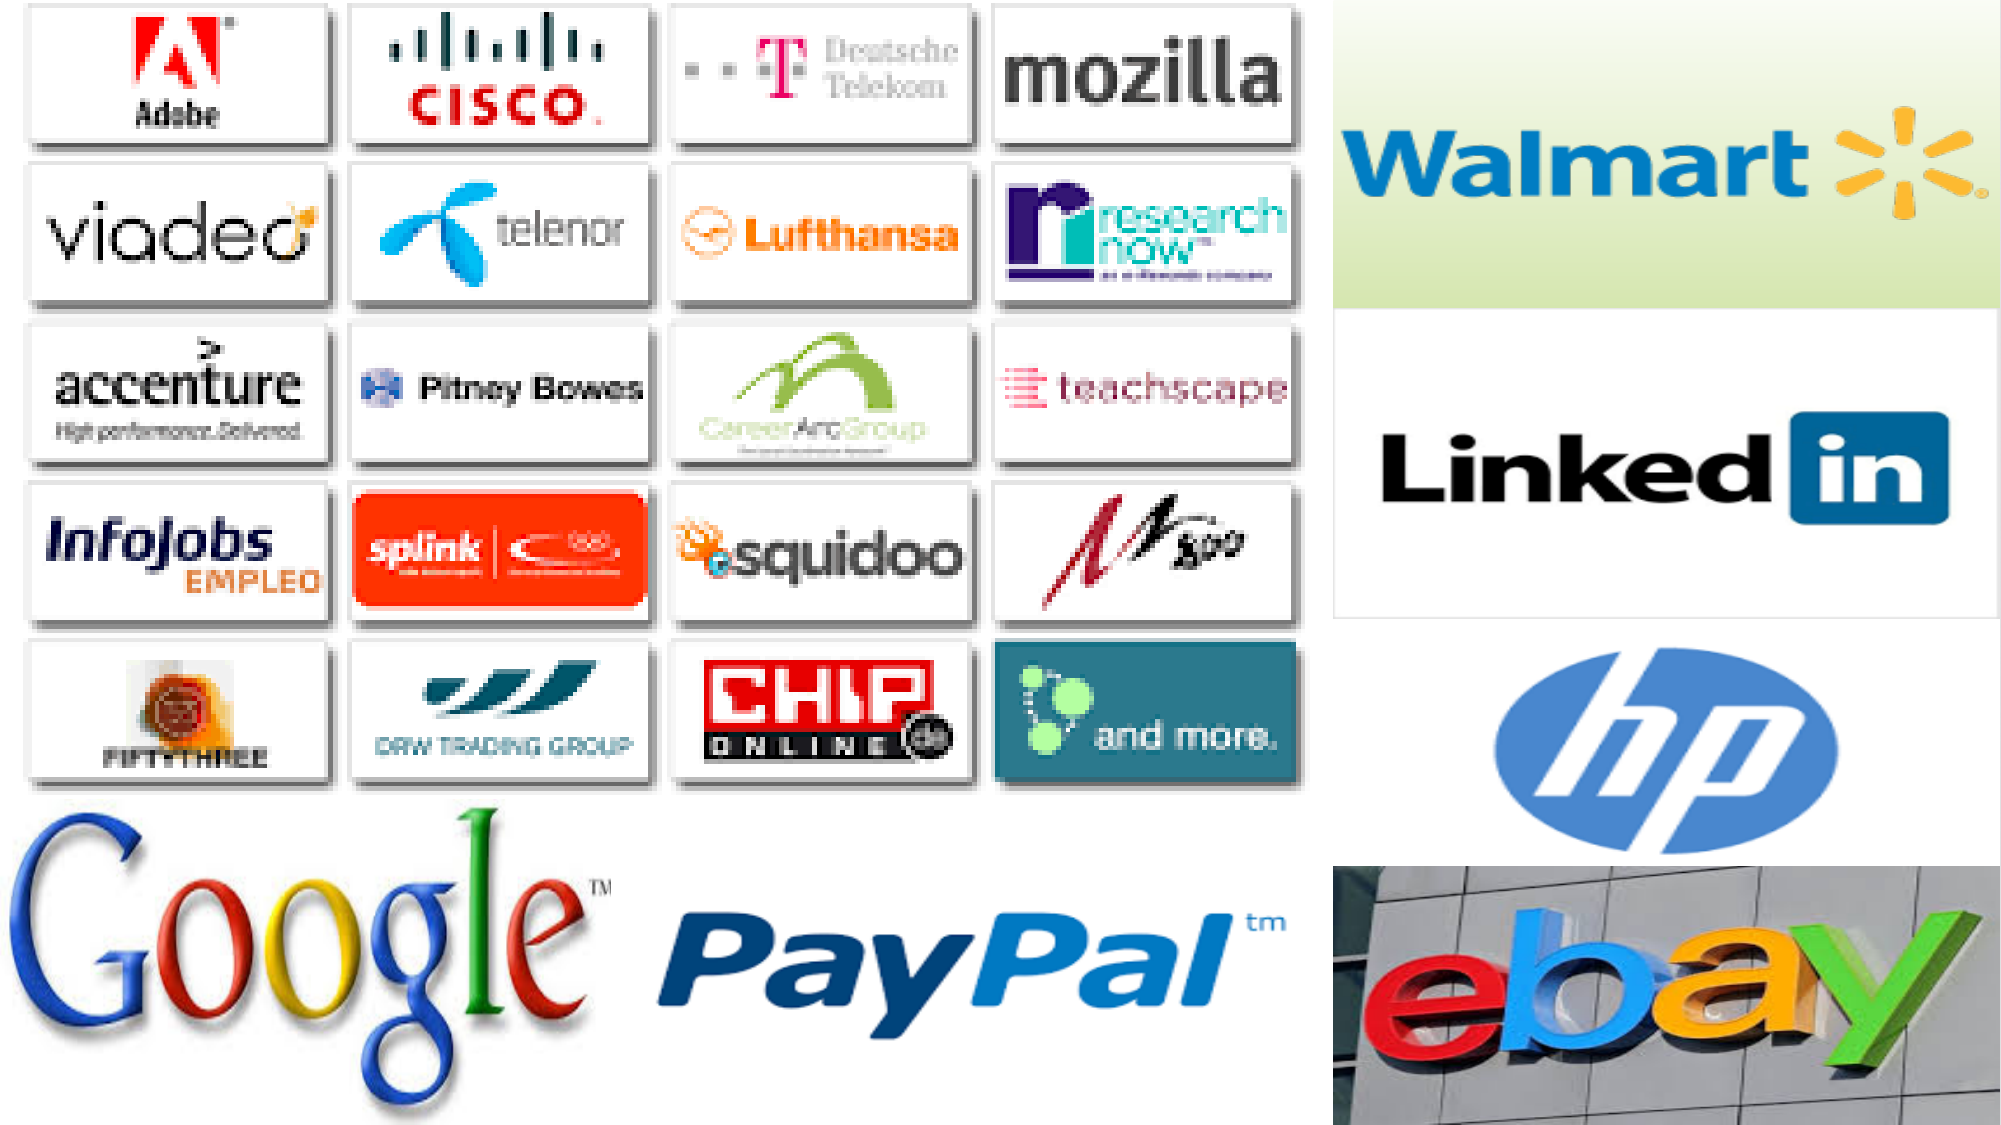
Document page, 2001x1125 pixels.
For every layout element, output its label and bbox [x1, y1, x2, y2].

picture [0, 0, 2000, 1125]
list [0, 0, 1331, 799]
